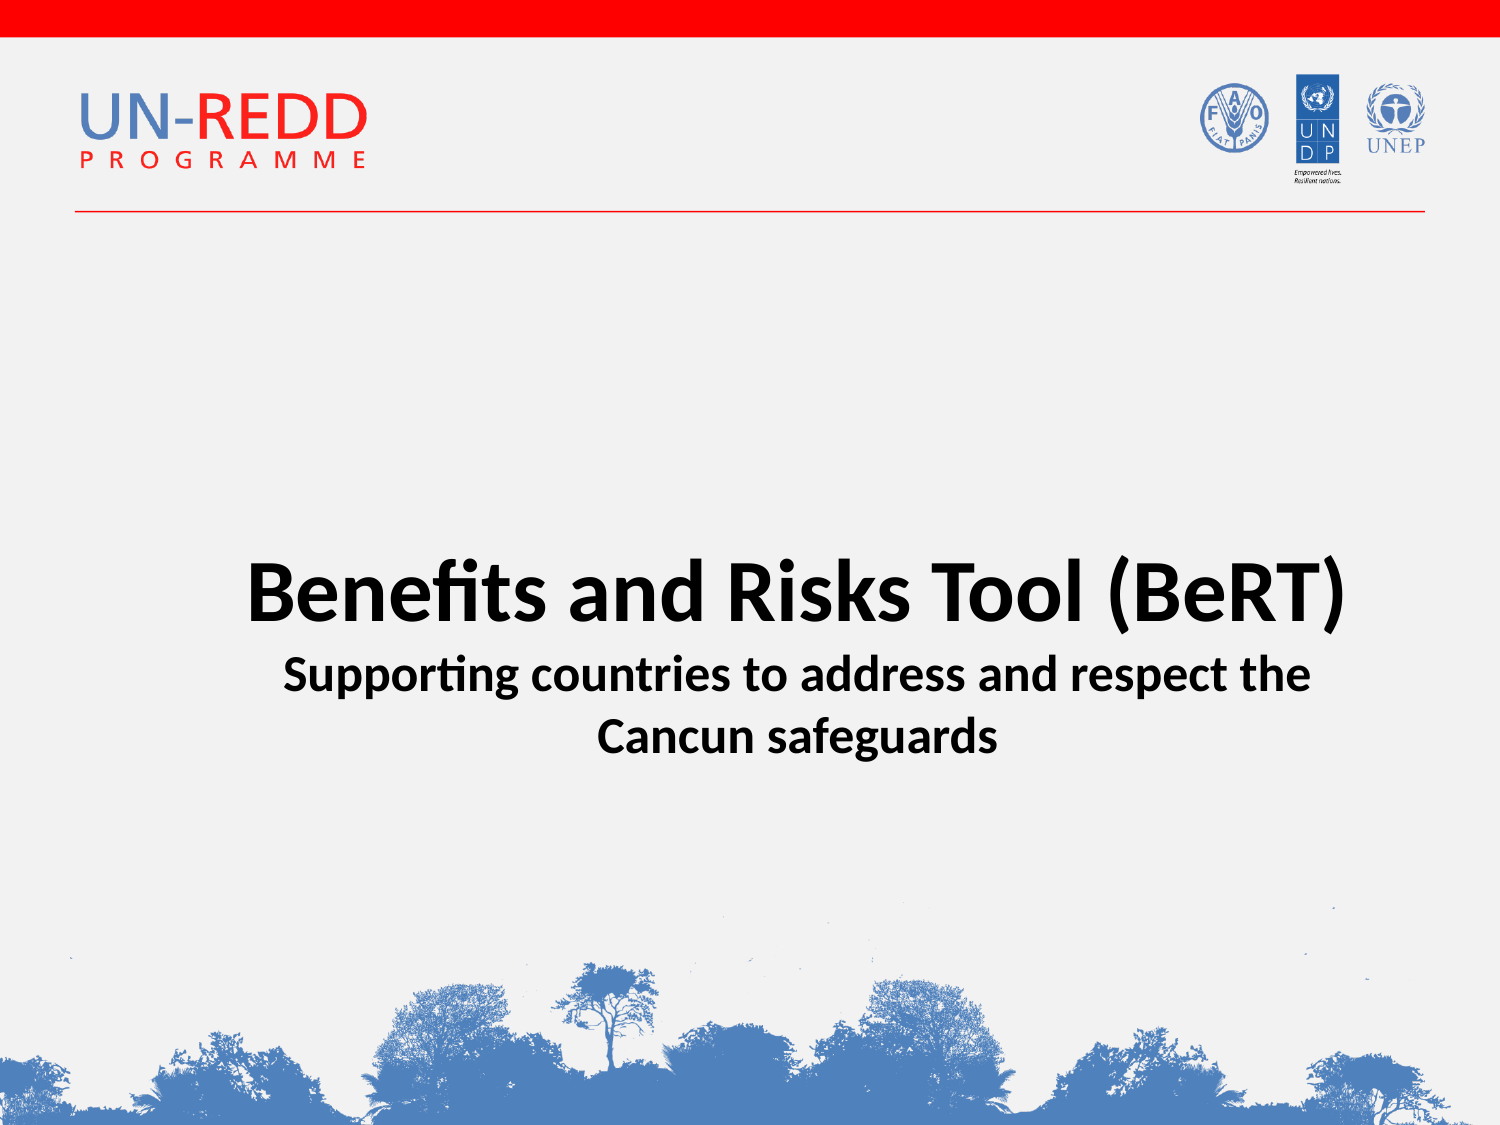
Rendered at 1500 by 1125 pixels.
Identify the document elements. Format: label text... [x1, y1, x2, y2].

subtitle Benefits and Risks Tool (BeRT) Supporting countries to address and respect the Cancun safeguards [135, 420, 1388, 776]
picture [75, 83, 381, 174]
picture [1200, 74, 1425, 193]
picture [0, 821, 1500, 1125]
